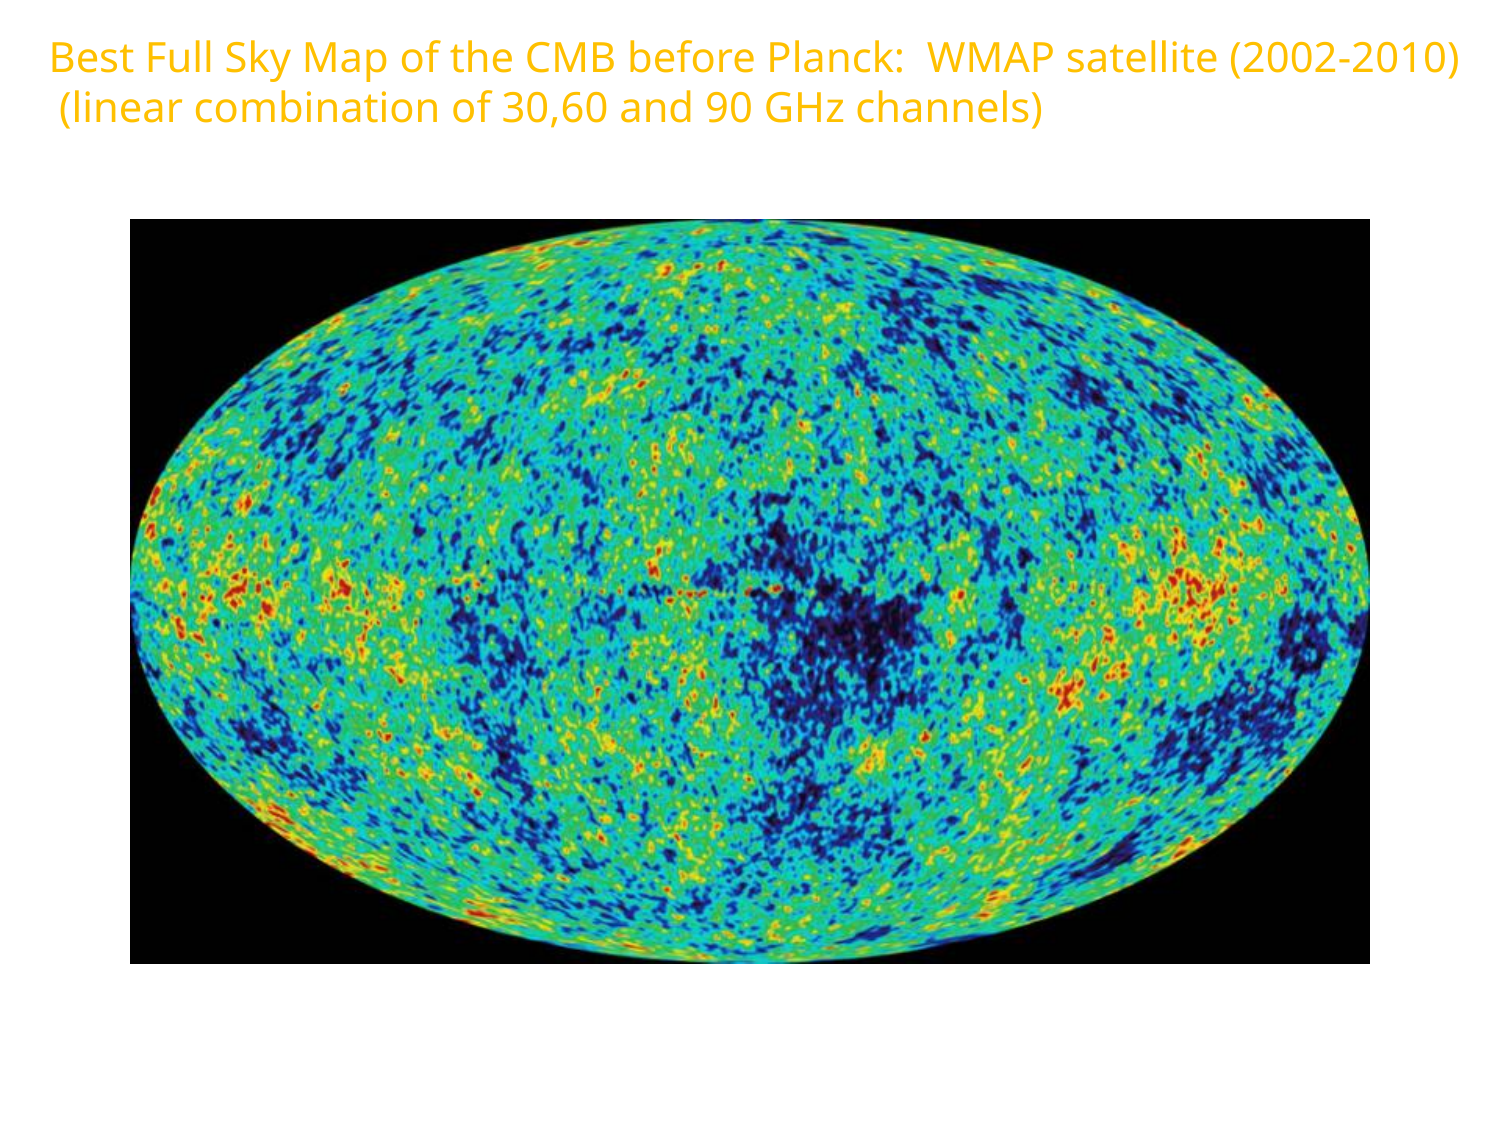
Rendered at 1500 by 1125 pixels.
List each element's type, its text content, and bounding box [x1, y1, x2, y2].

picture [129, 219, 1370, 964]
text_box Best Full Sky Map of the CMB before Planck: WMAP satellite (2002-2010) (linear combination of 30,60 and 90 GHz channels) [33, 23, 1476, 139]
